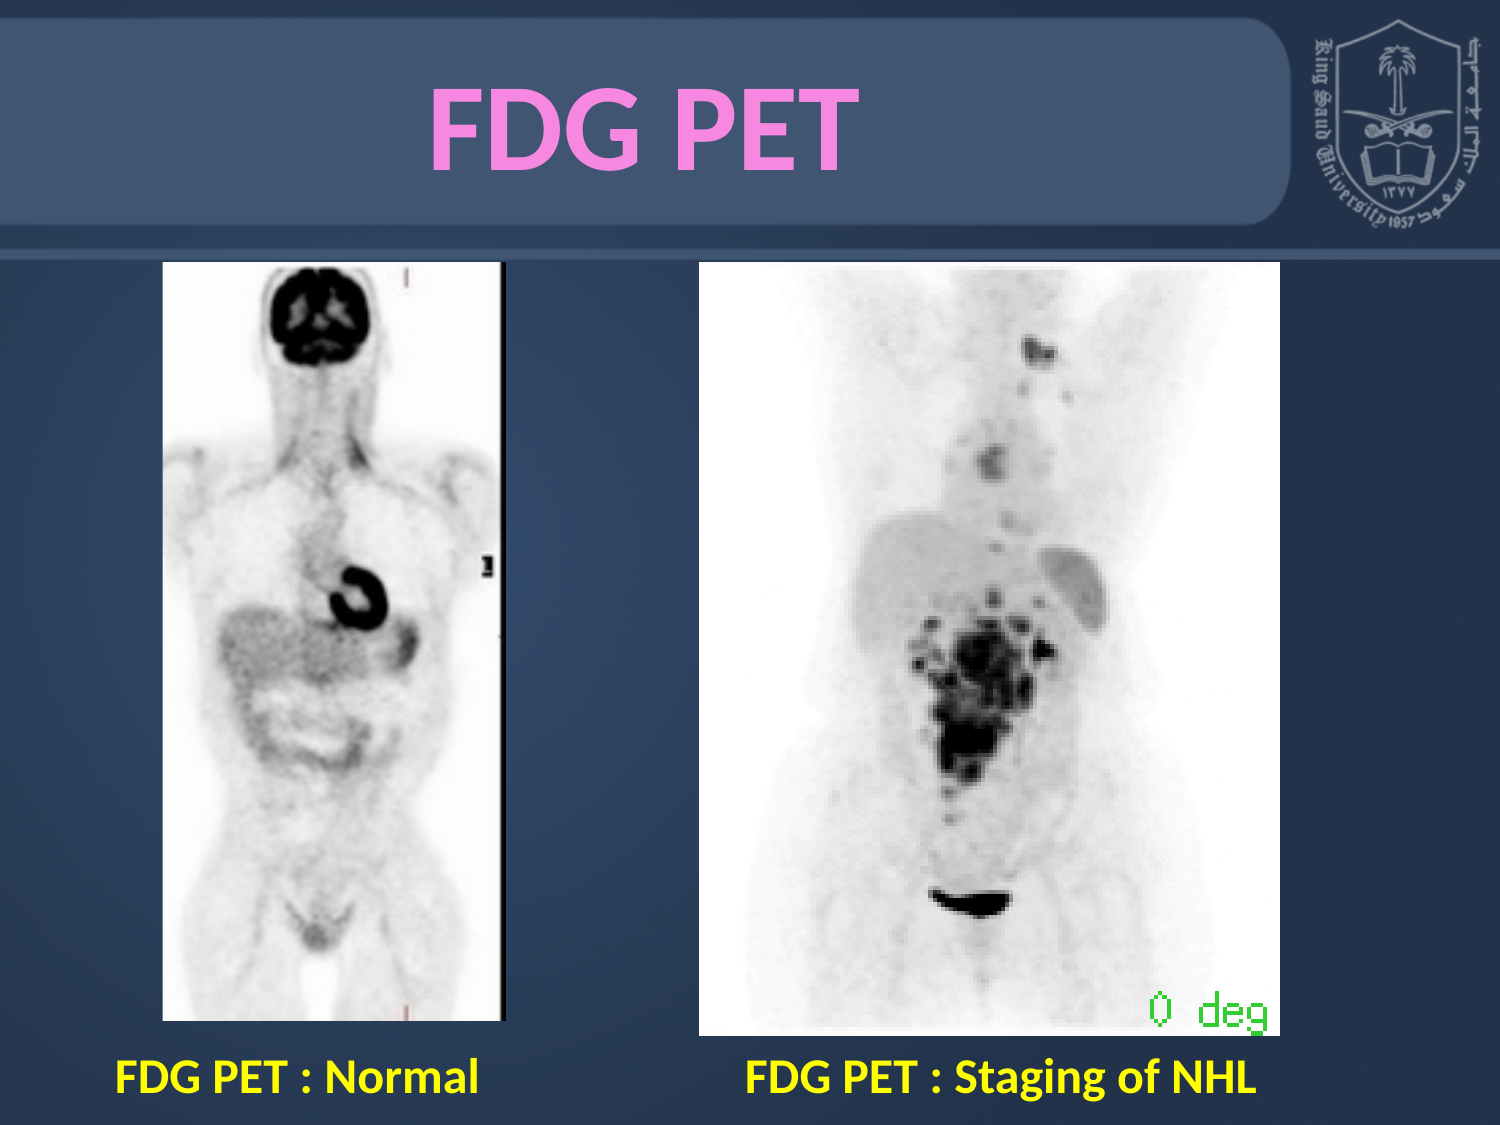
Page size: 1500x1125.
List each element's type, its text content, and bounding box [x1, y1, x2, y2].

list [699, 262, 1281, 1036]
picture [0, 0, 1500, 1125]
text_box FDG PET : Normal [99, 1035, 559, 1111]
text_box FDG PET : Staging of NHL [729, 1043, 1280, 1111]
text_box FDG PET [412, 37, 902, 203]
